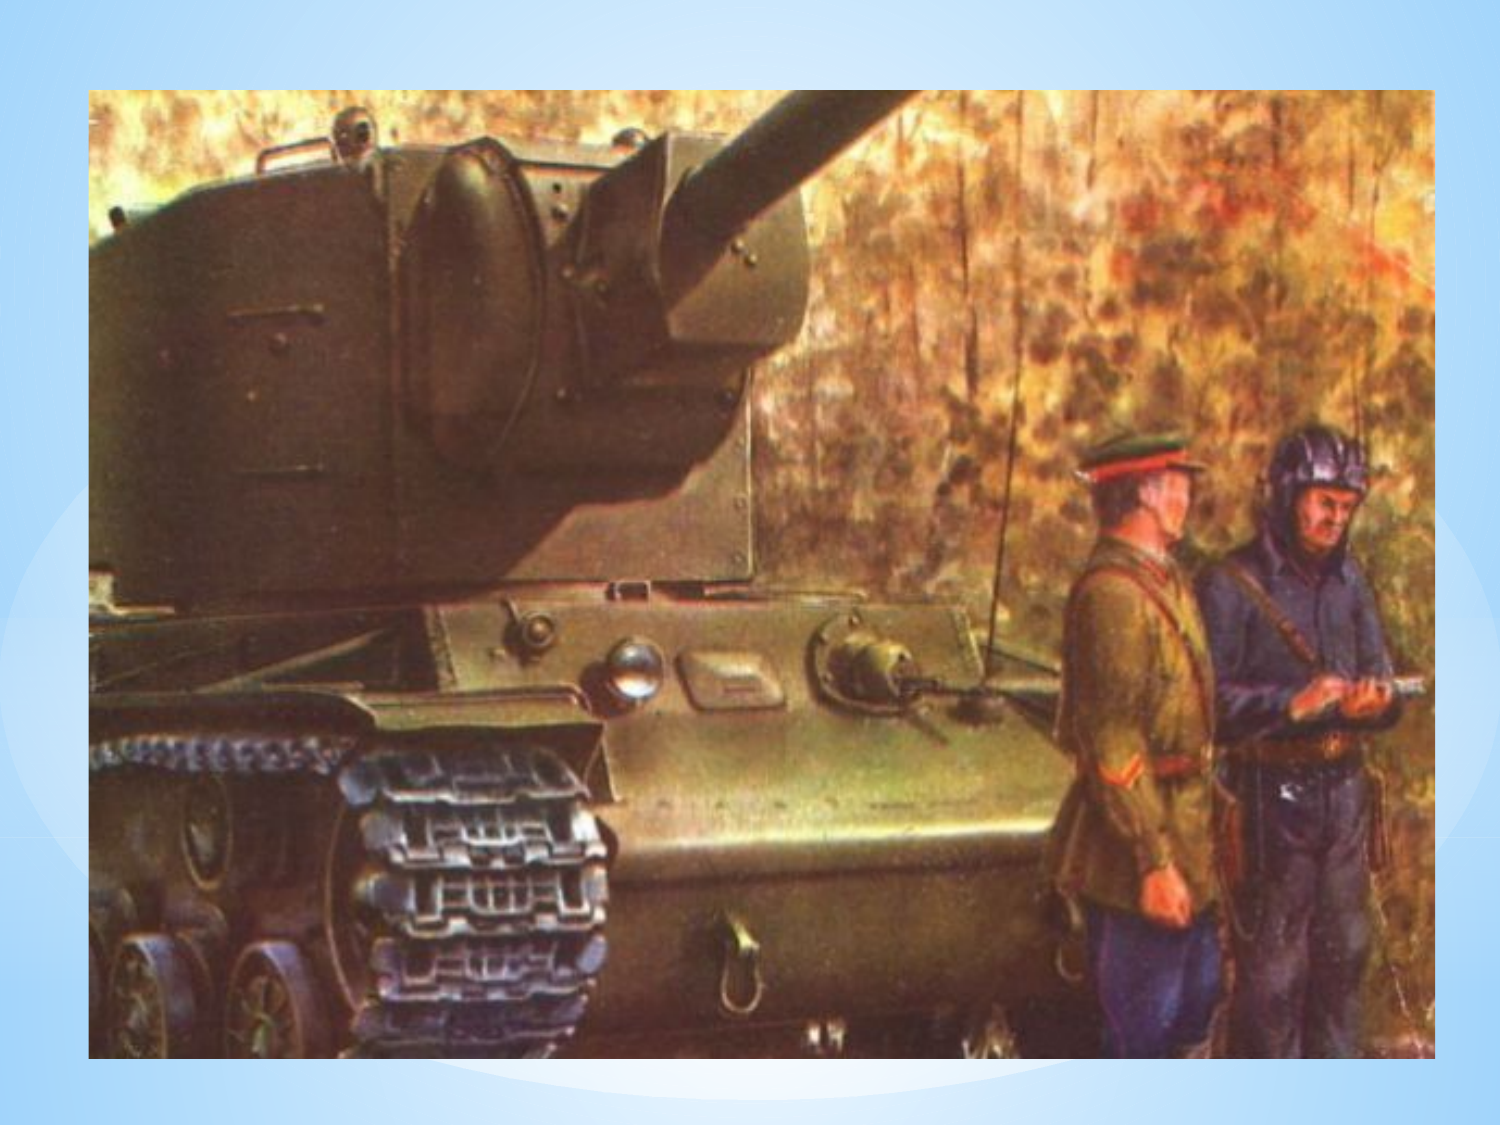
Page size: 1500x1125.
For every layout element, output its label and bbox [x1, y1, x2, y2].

picture [88, 89, 1436, 1060]
